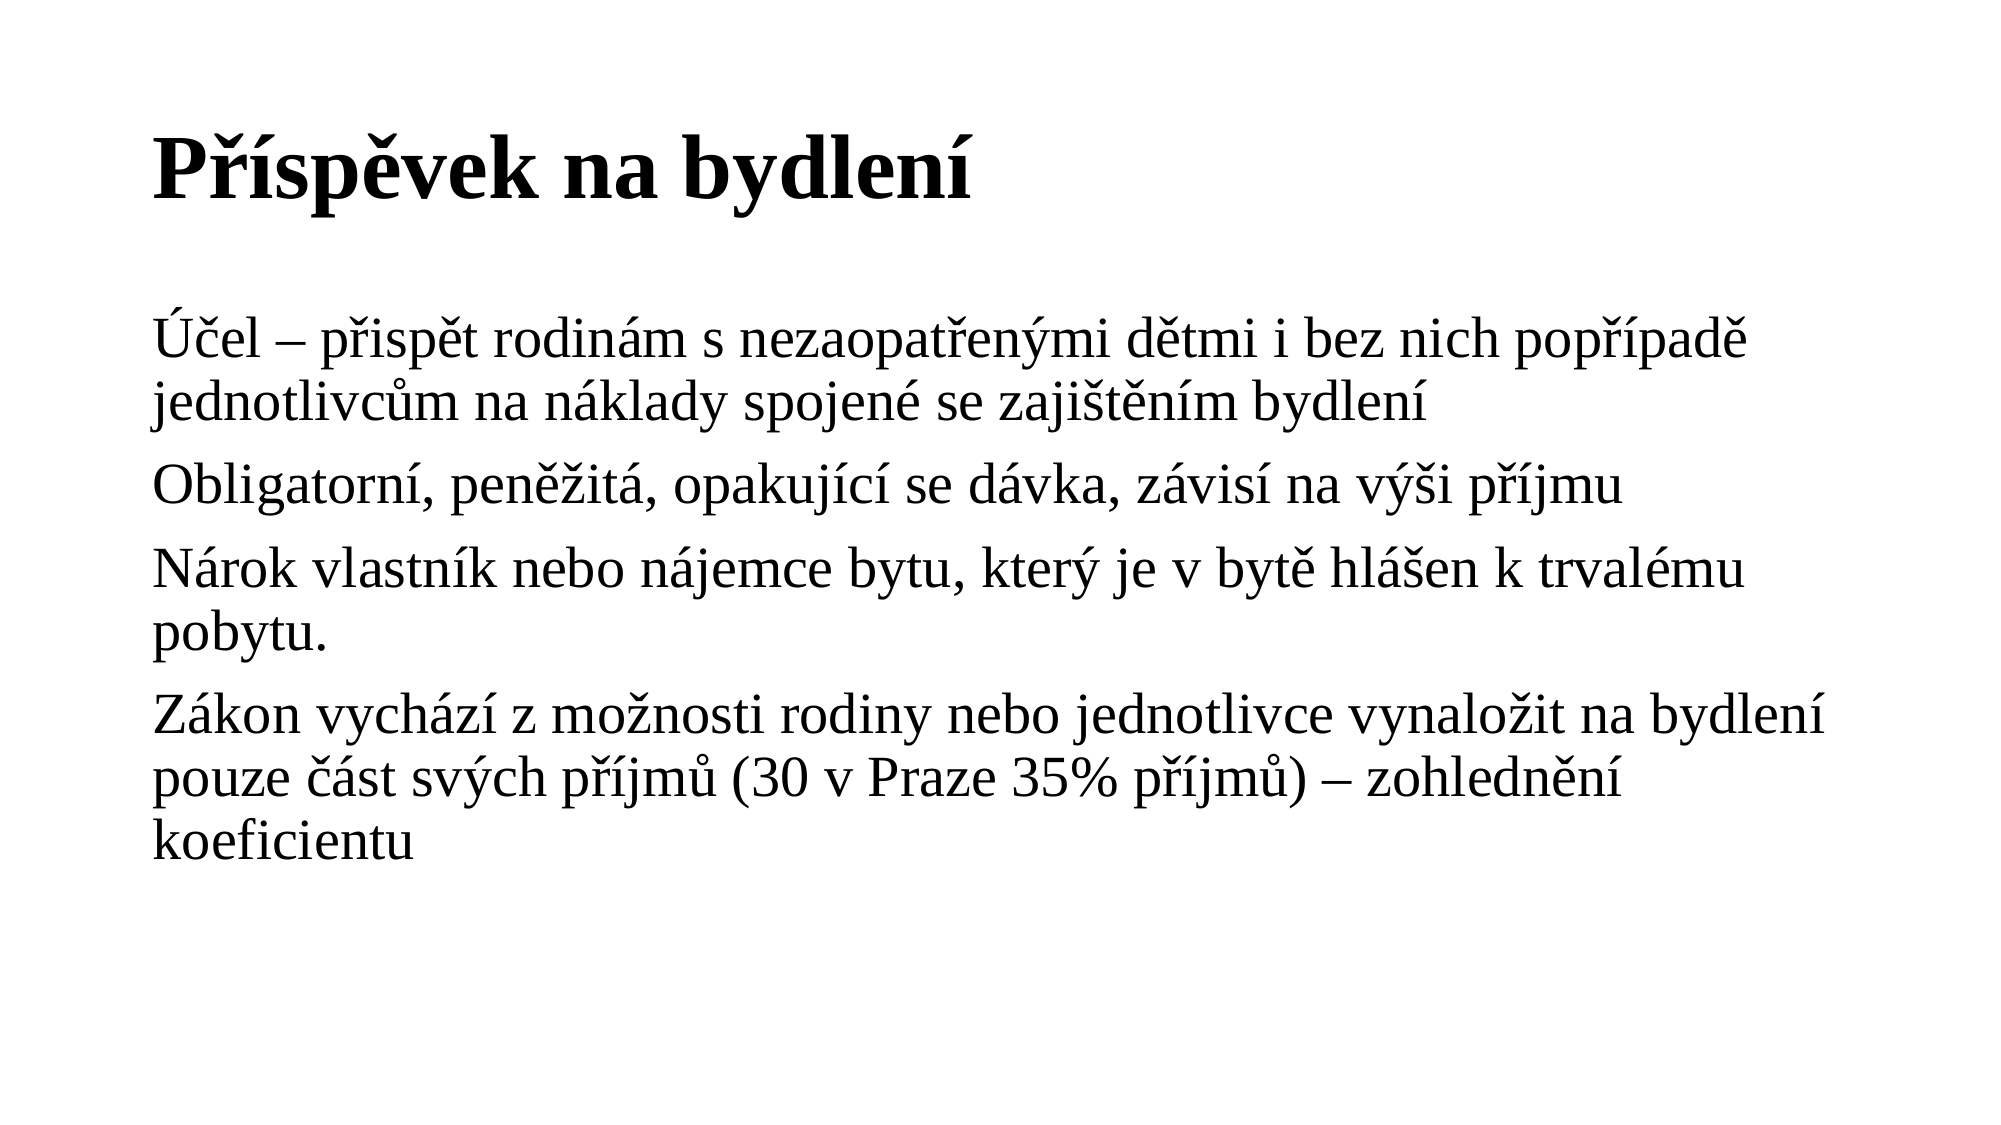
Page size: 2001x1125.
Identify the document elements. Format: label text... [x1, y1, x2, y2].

title Příspěvek na bydlení [137, 59, 1863, 278]
list Účel – přispět rodinám s nezaopatřenými dětmi i bez nich popřípadě jednotlivcům na náklady spojené se zajištěním bydlení Obligatorní, peněžitá, opakující se dávka, závisí na výši příjmu Nárok vlastník nebo nájemce bytu, který je v bytě hlášen k trvalému pobytu. Zákon vychází z možnosti rodiny nebo jednotlivce vynaložit na bydlení pouze část svých příjmů (30 v Praze 35% příjmů) – zohlednění koeficientu [137, 299, 1863, 1014]
